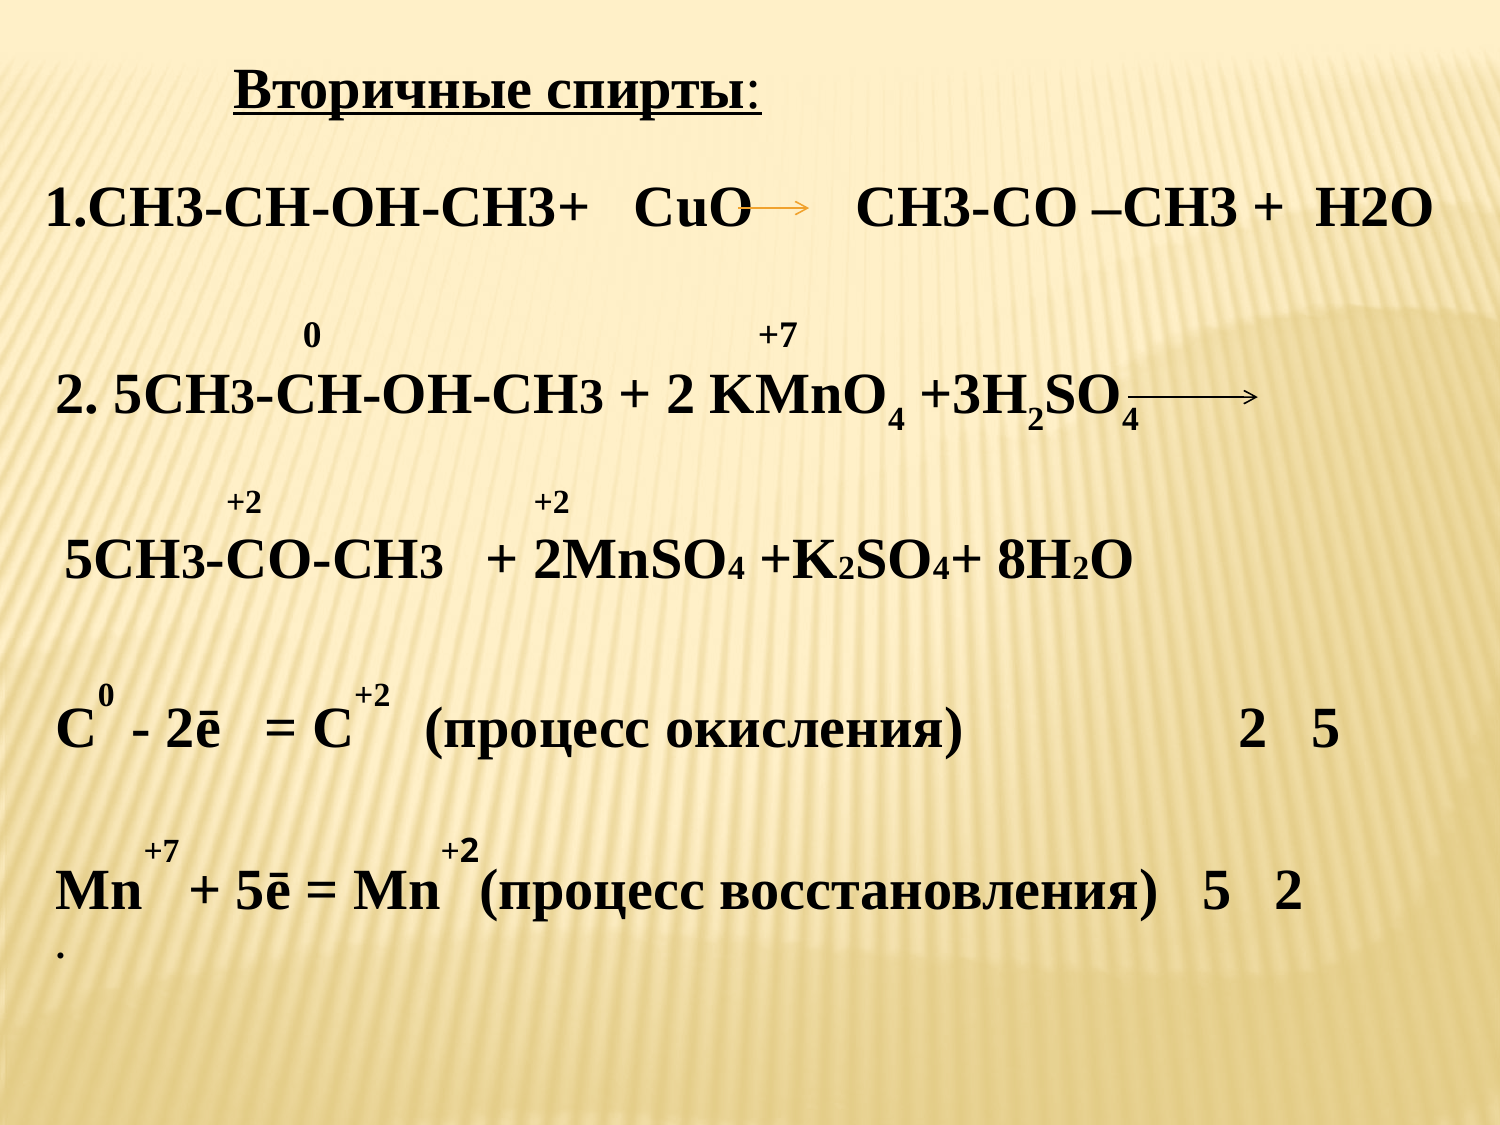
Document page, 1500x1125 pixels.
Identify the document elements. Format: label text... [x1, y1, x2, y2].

text_box 0 +7 2. 5СН3-СН-ОН-СН3 + 2 KMnO4 +3H2SO4 +2 +2 5СН3-СО-СН3 + 2MnSO4 +K2SO4+ 8H2O C0 - 2ē = C+2 (процесс окисления) 2 5 Mn+7 + 5ē = Mn+2(процесс восстановления) 5 2 . [41, 316, 1500, 974]
text_box 1.СН3-СН-ОН-СН3+ CuO СН3-СО –СН3 + Н2О [29, 160, 1500, 316]
text_box Вторичные спирты: [218, 42, 1176, 128]
